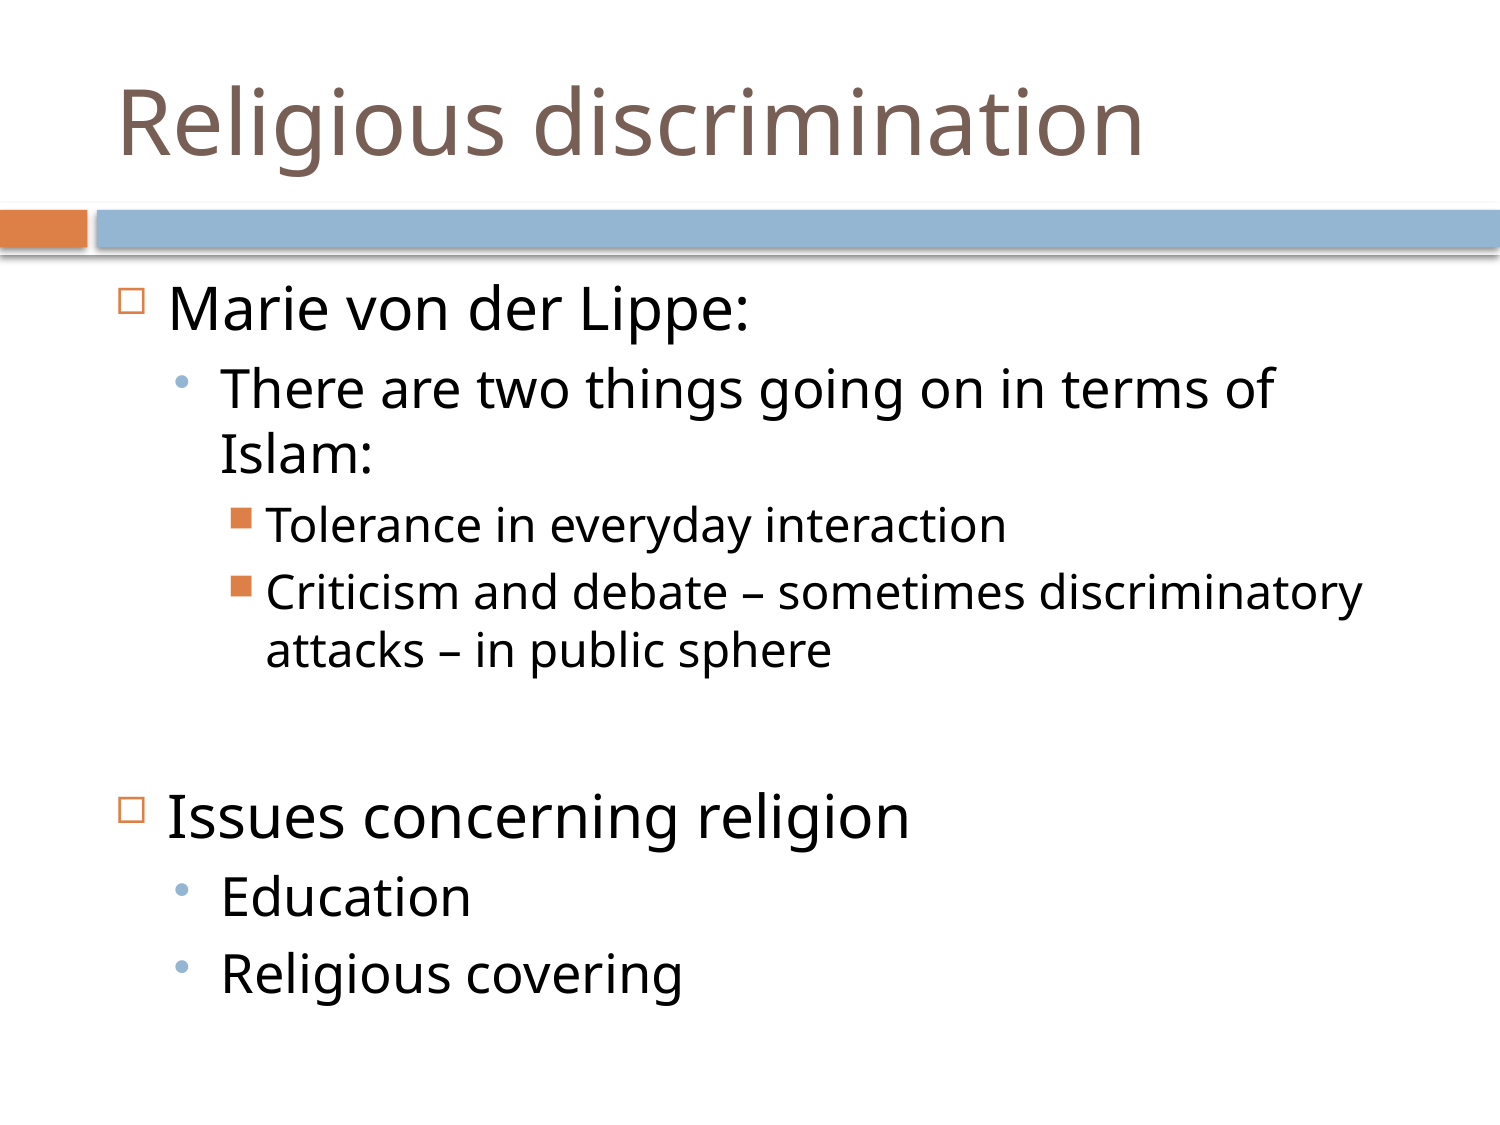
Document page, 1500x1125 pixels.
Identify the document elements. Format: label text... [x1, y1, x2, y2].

list Marie von der Lippe: There are two things going on in terms of Islam: Tolerance in everyday interaction Criticism and debate – sometimes discriminatory attacks – in public sphere Issues concerning religion Education Religious covering [100, 262, 1439, 1067]
title Religious discrimination [100, 37, 1439, 201]
